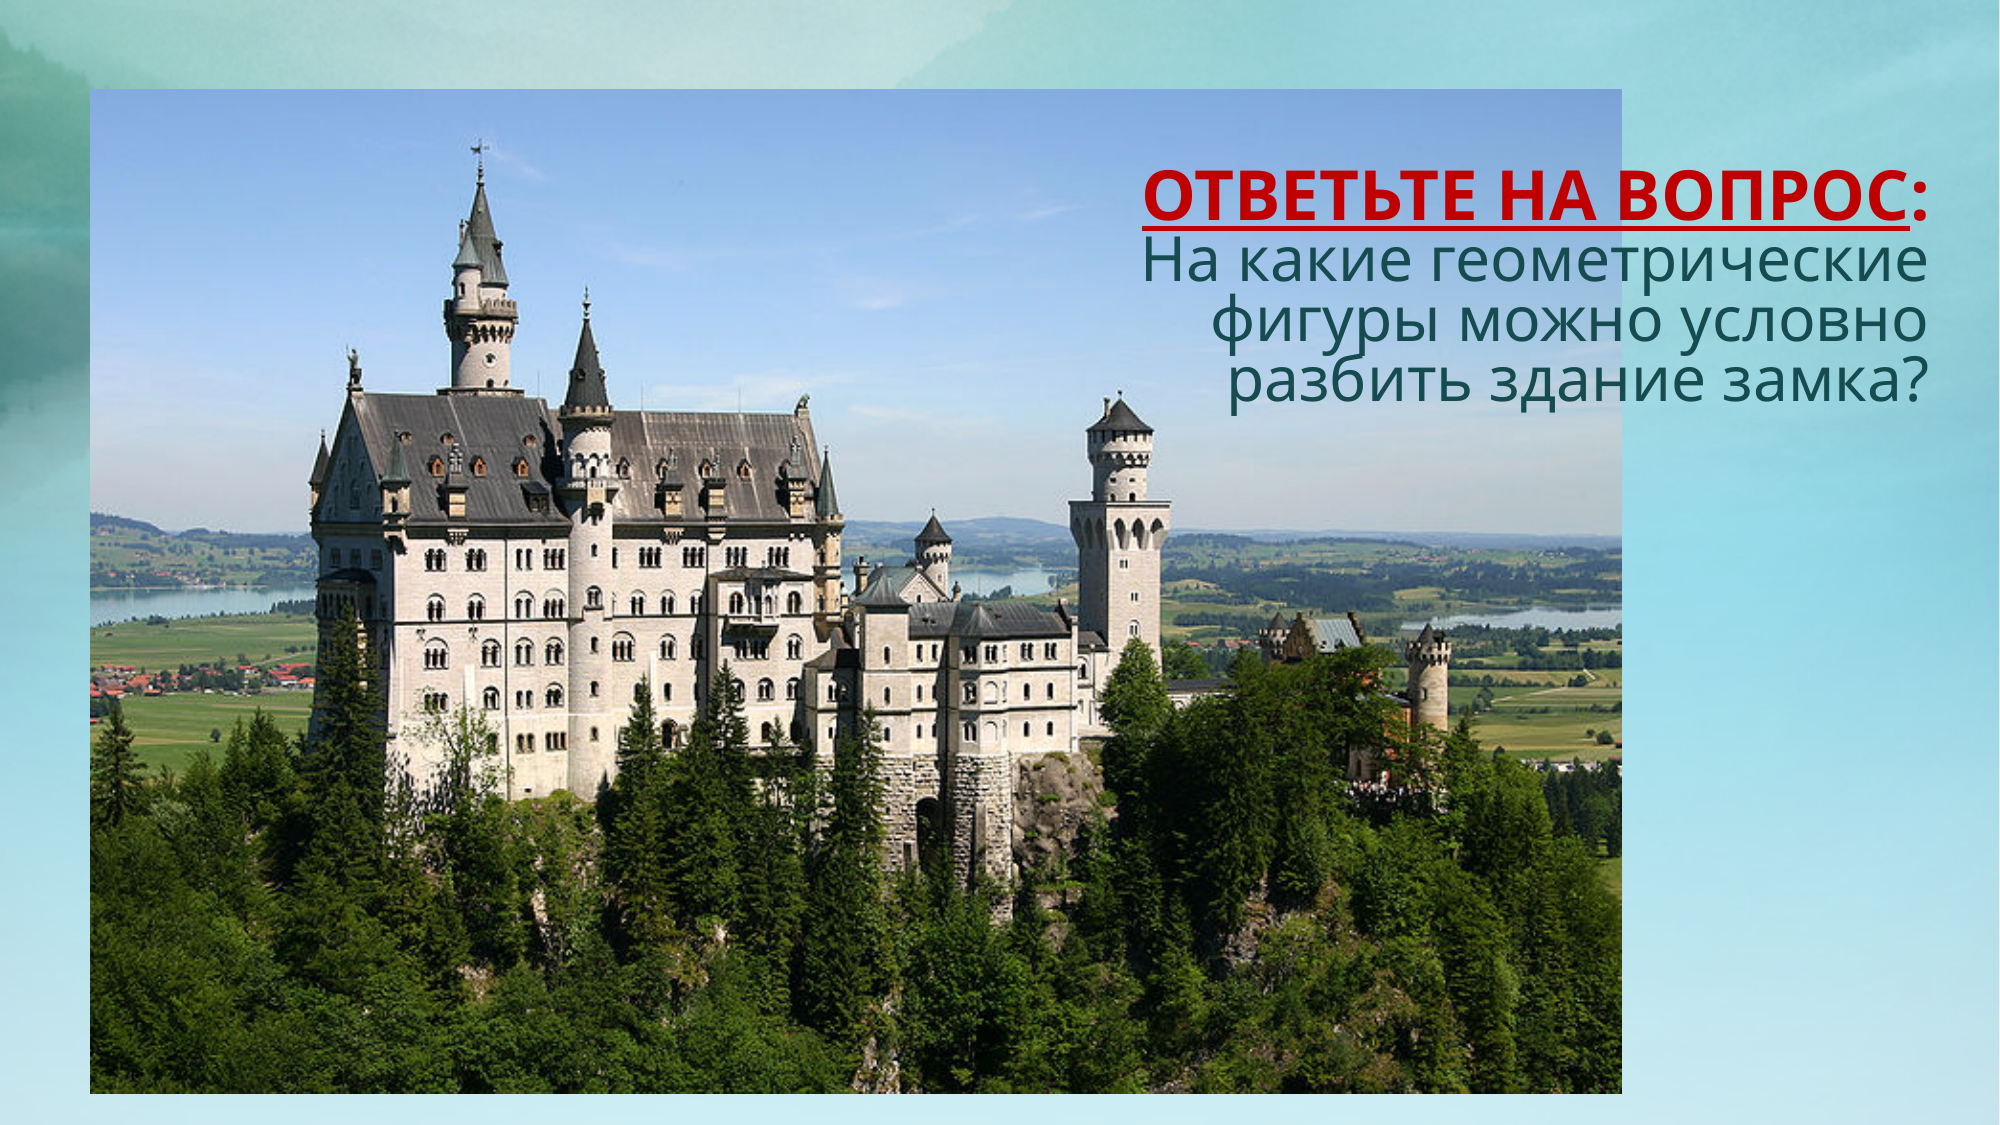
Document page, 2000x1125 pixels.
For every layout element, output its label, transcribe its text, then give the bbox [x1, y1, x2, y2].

title ОТВЕТЬТЕ НА ВОПРОС: На какие геометрические фигуры можно условно разбить здание замка? [1622, 125, 1945, 421]
picture [0, 0, 2000, 1125]
